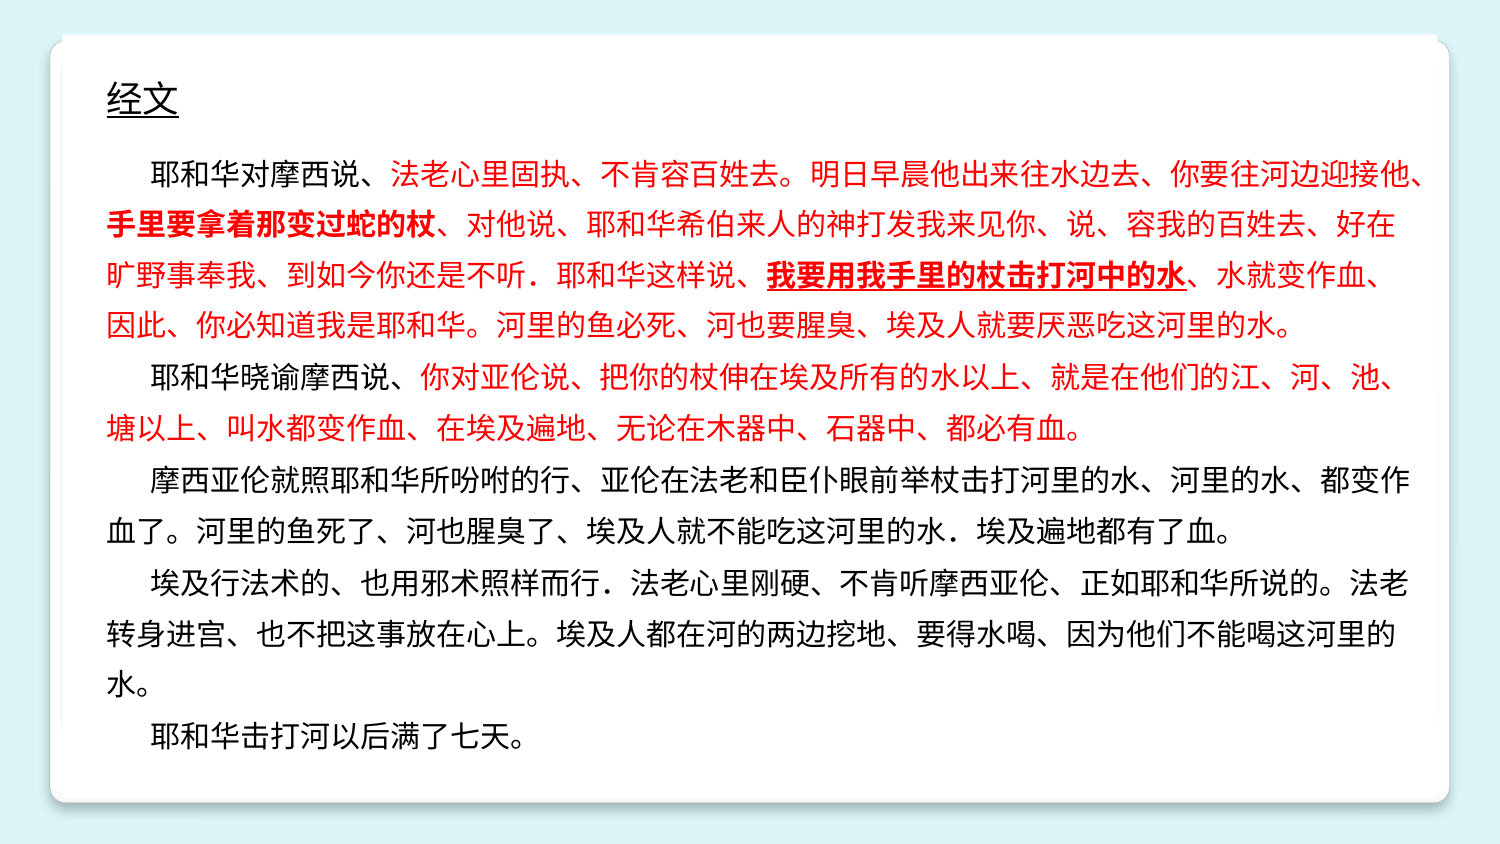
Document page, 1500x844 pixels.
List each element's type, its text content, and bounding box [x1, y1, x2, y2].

list 经文 耶和华对摩西说、法老心里固执、不肯容百姓去。明日早晨他出来往水边去、你要往河边迎接他、手里要拿着那变过蛇的杖、对他说、耶和华希伯来人的神打发我来见你、说、容我的百姓去、好在旷野事奉我、到如今你还是不听．耶和华这样说、我要用我手里的杖击打河中的水、水就变作血、因此、你必知道我是耶和华。河里的鱼必死、河也要腥臭、埃及人就要厌恶吃这河里的水。 耶和华晓谕摩西说、你对亚伦说、把你的杖伸在埃及所有的水以上、就是在他们的江、河、池、塘以上、叫水都变作血、在埃及遍地、无论在木器中、石器中、都必有血。 摩西亚伦就照耶和华所吩咐的行、亚伦在法老和臣仆眼前举杖击打河里的水、河里的水、都变作血了。河里的鱼死了、河也腥臭了、埃及人就不能吃这河里的水．埃及遍地都有了血。 埃及行法术的、也用邪术照样而行．法老心里刚硬、不肯听摩西亚伦、正如耶和华所说的。法老转身进宫、也不把这事放在心上。埃及人都在河的两边挖地、要得水喝、因为他们不能喝这河里的水。 耶和华击打河以后满了七天。 [62, 34, 1438, 797]
